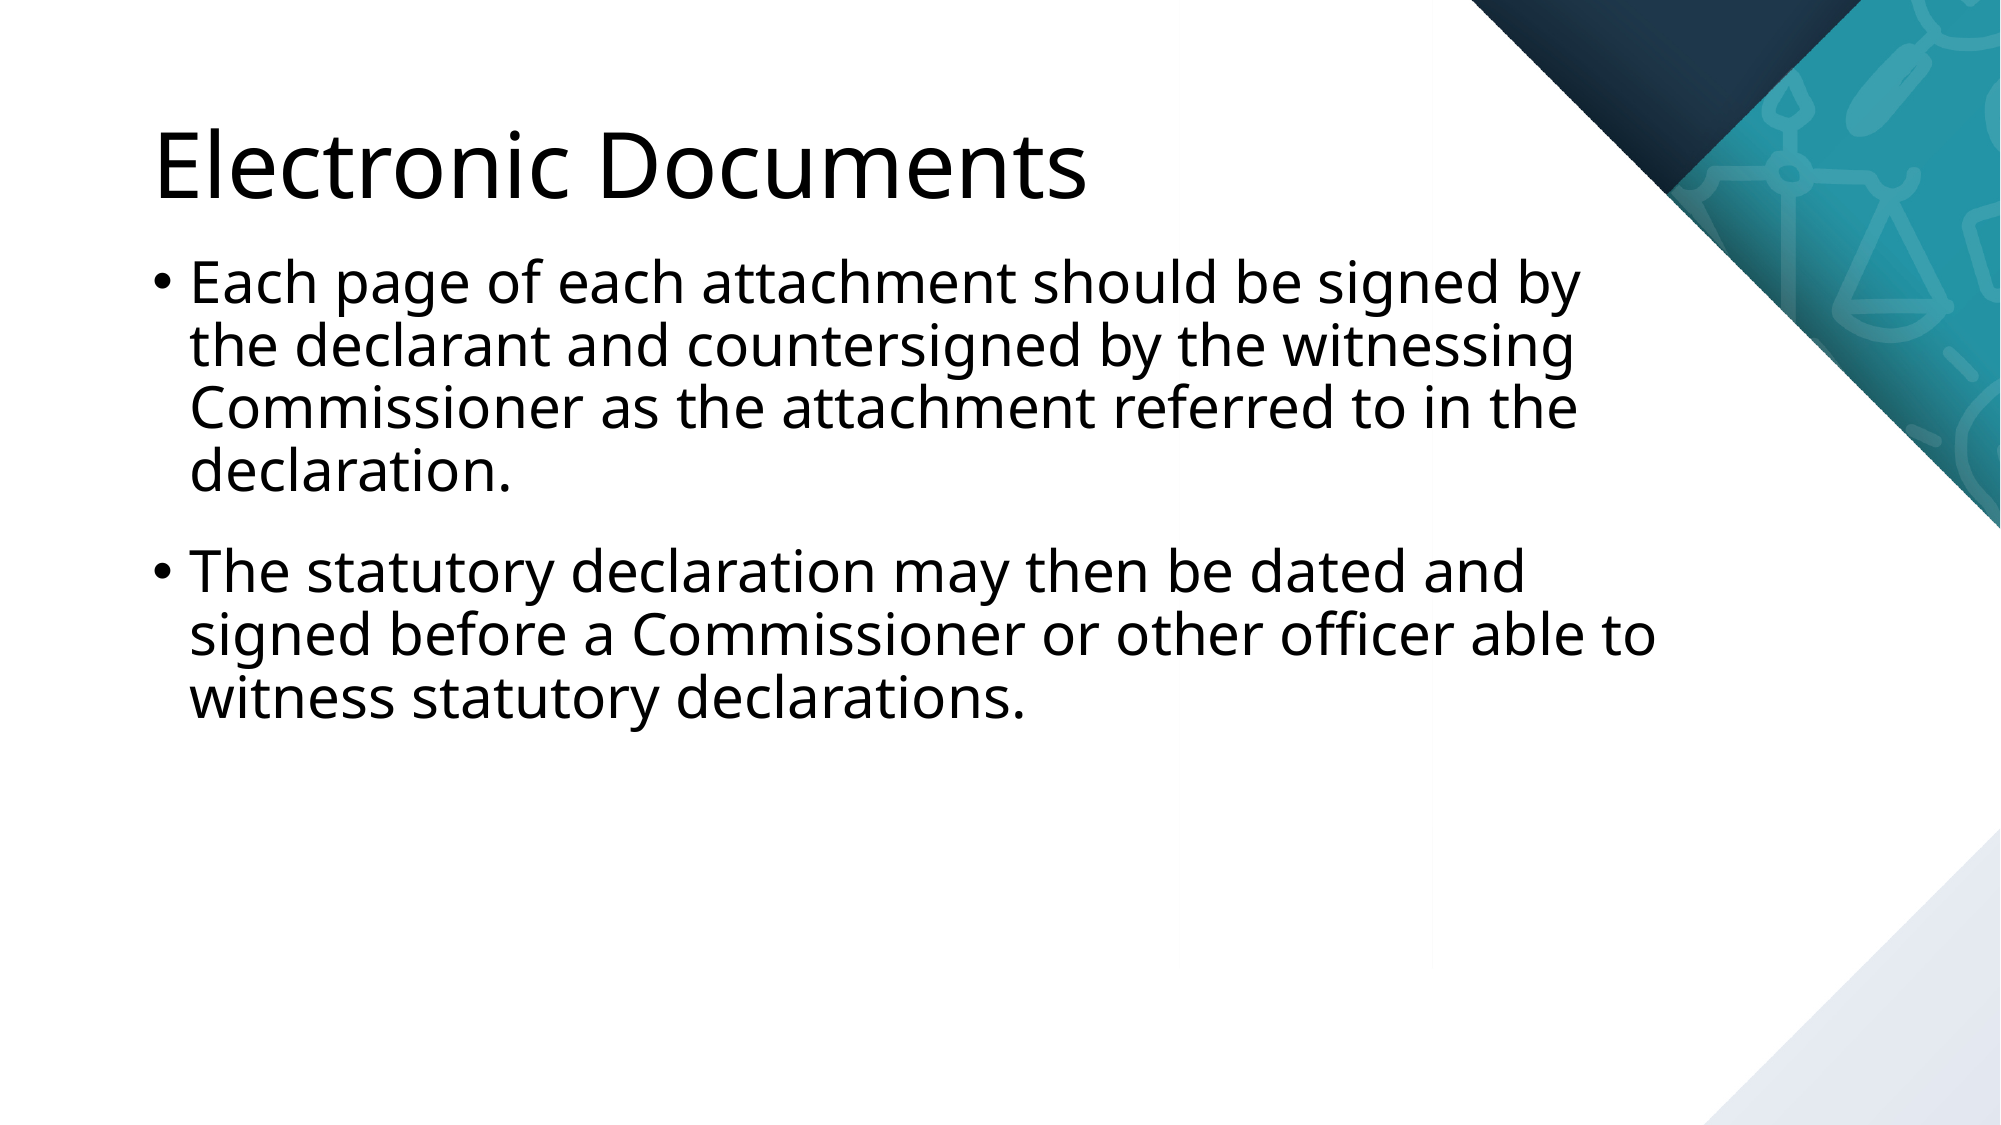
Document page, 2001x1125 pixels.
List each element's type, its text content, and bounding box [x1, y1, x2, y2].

picture [0, 0, 2001, 1125]
list Each page of each attachment should be signed by the declarant and countersigned by the witnessing Commissioner as the attachment referred to in the declaration. The statutory declaration may then be dated and signed before a Commissioner or other officer able to witness statutory declarations. [137, 245, 1698, 1041]
title Electronic Documents [137, 59, 1523, 245]
